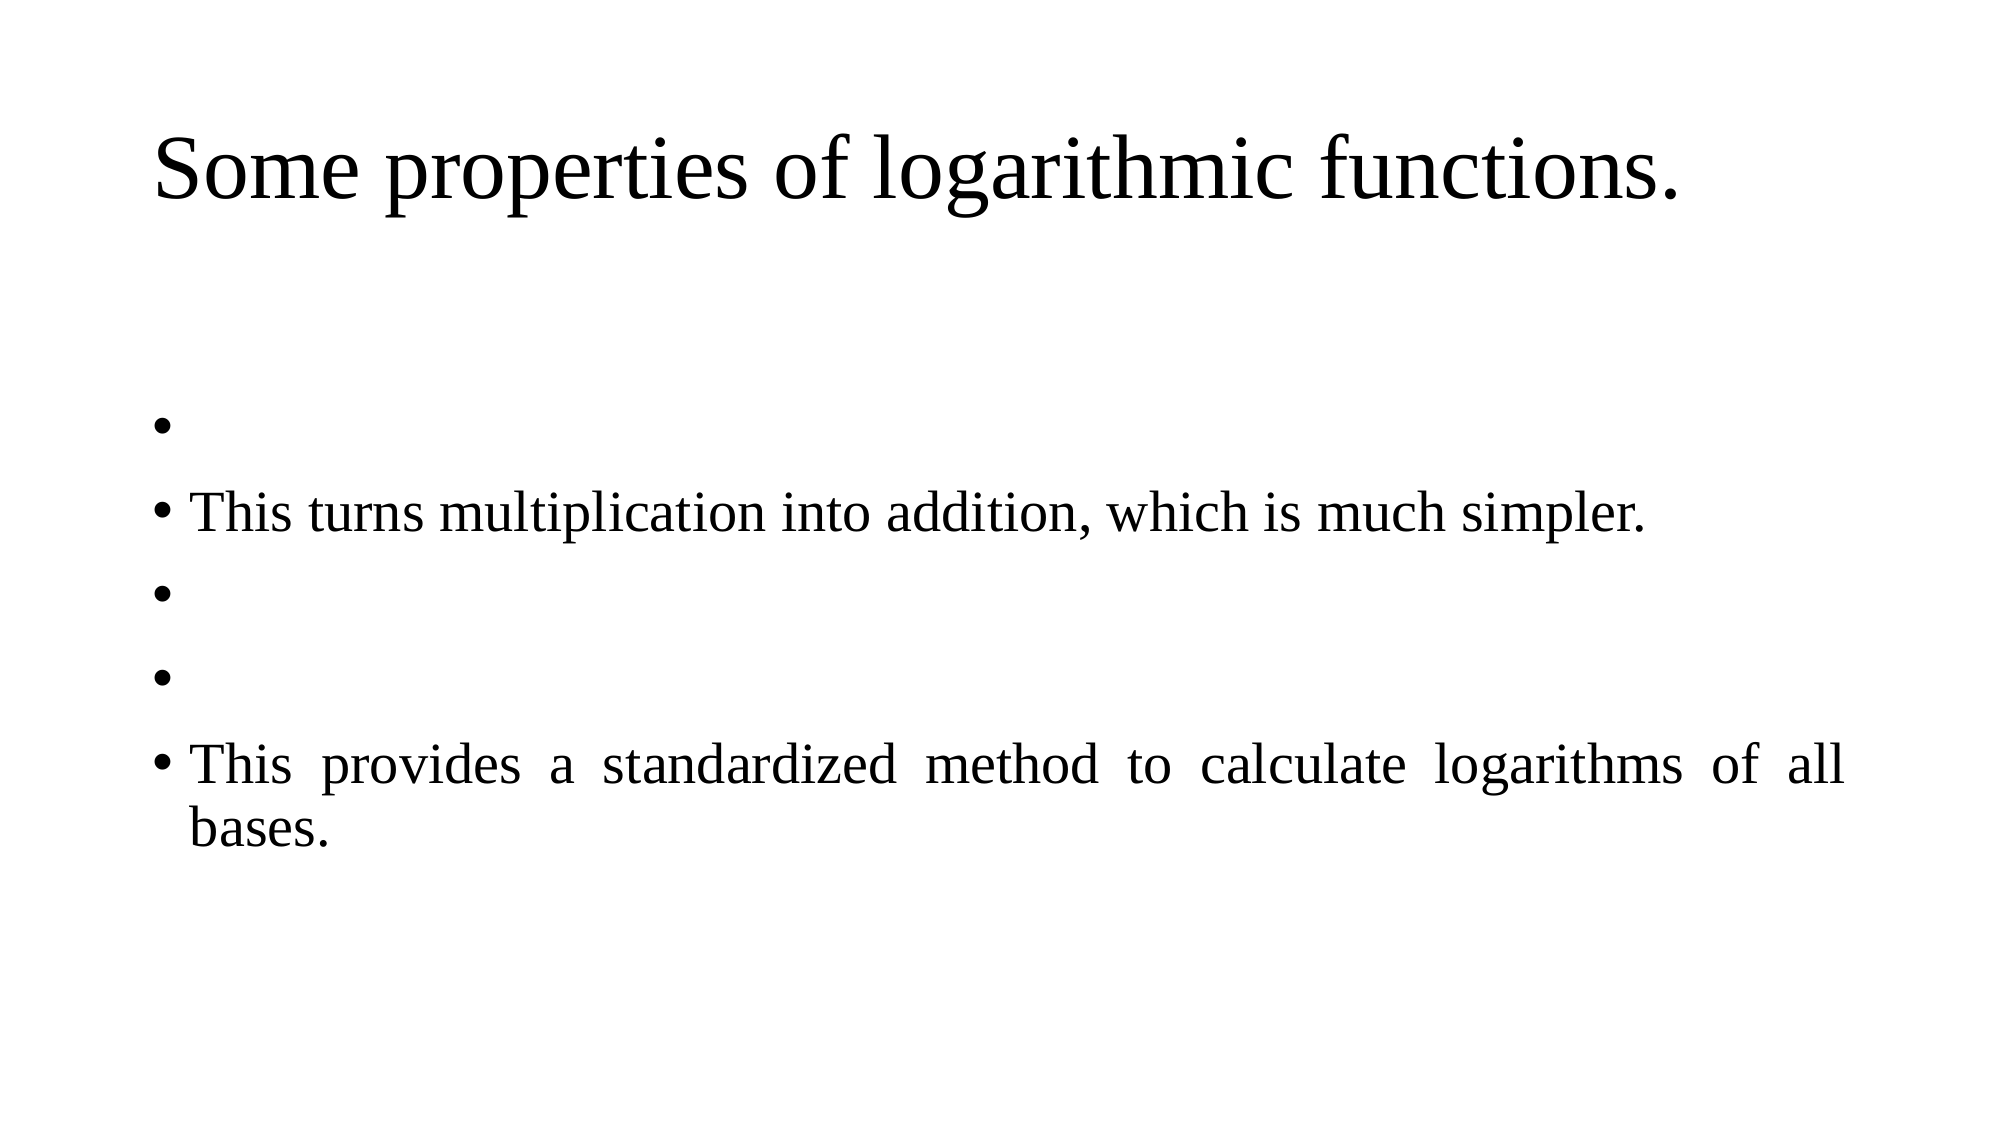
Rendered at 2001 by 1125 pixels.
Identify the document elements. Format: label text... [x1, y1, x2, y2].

title Some properties of logarithmic functions. [137, 59, 1863, 278]
